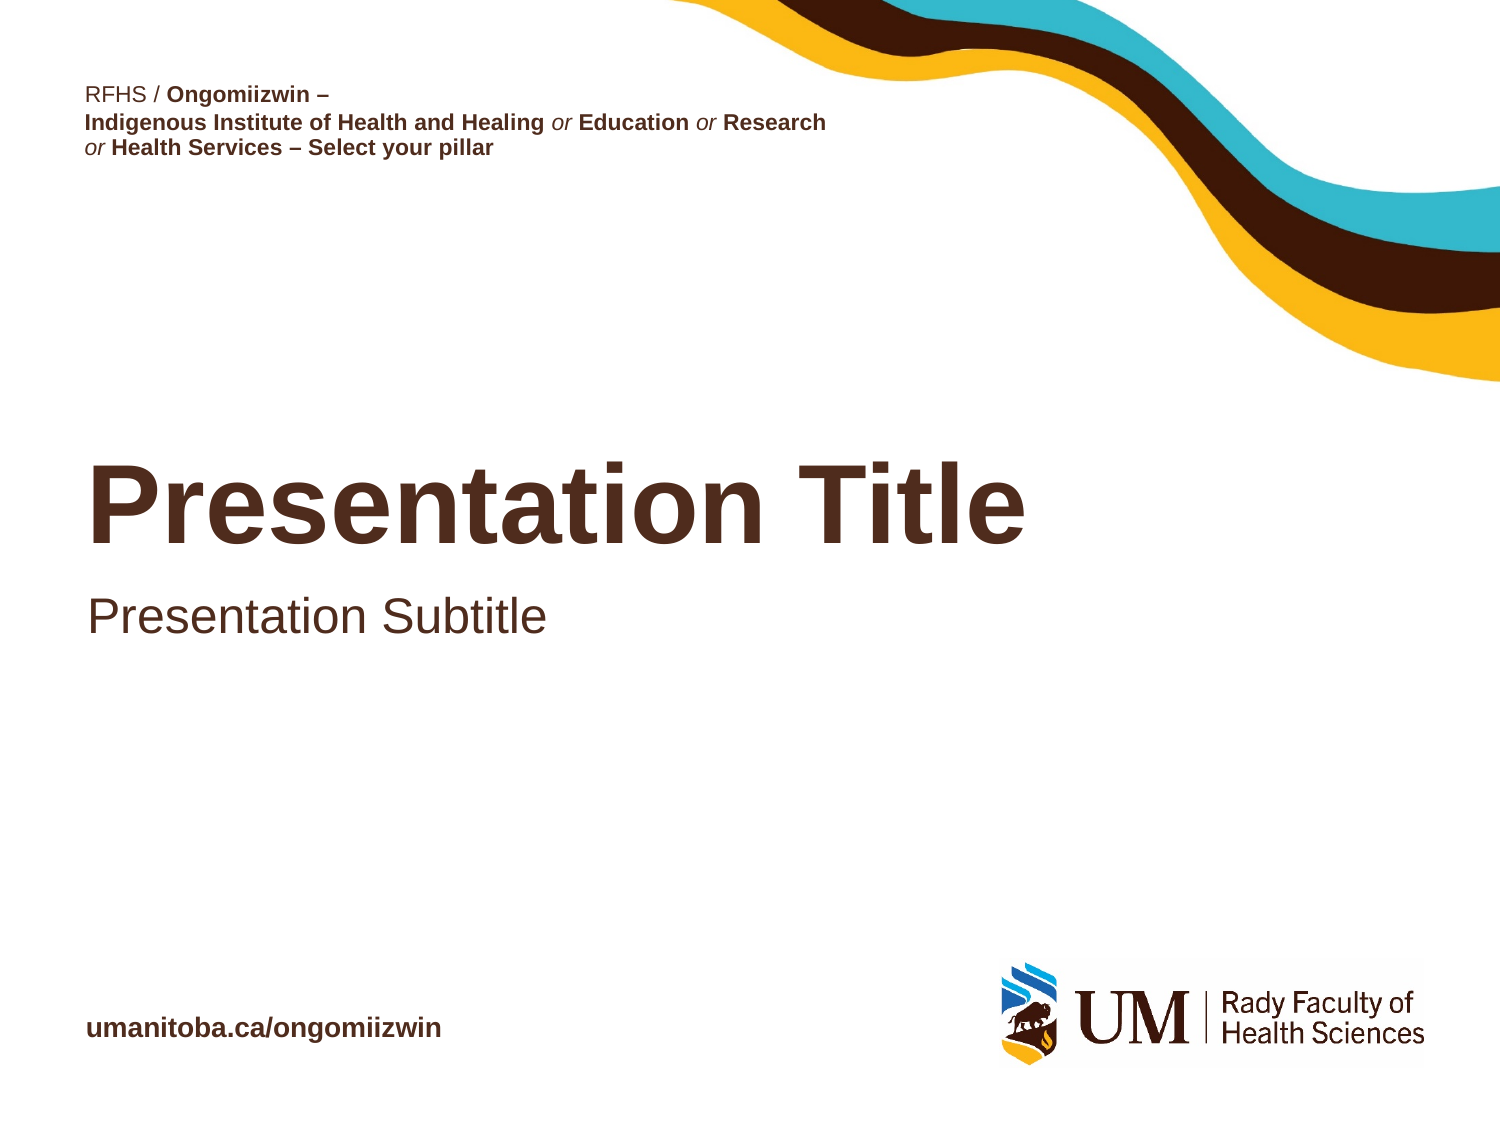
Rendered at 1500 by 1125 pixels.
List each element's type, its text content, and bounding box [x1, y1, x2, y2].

subtitle Presentation Subtitle [72, 575, 1234, 649]
title Presentation Title [71, 184, 1347, 576]
picture [625, 0, 1500, 421]
picture [999, 958, 1424, 1068]
